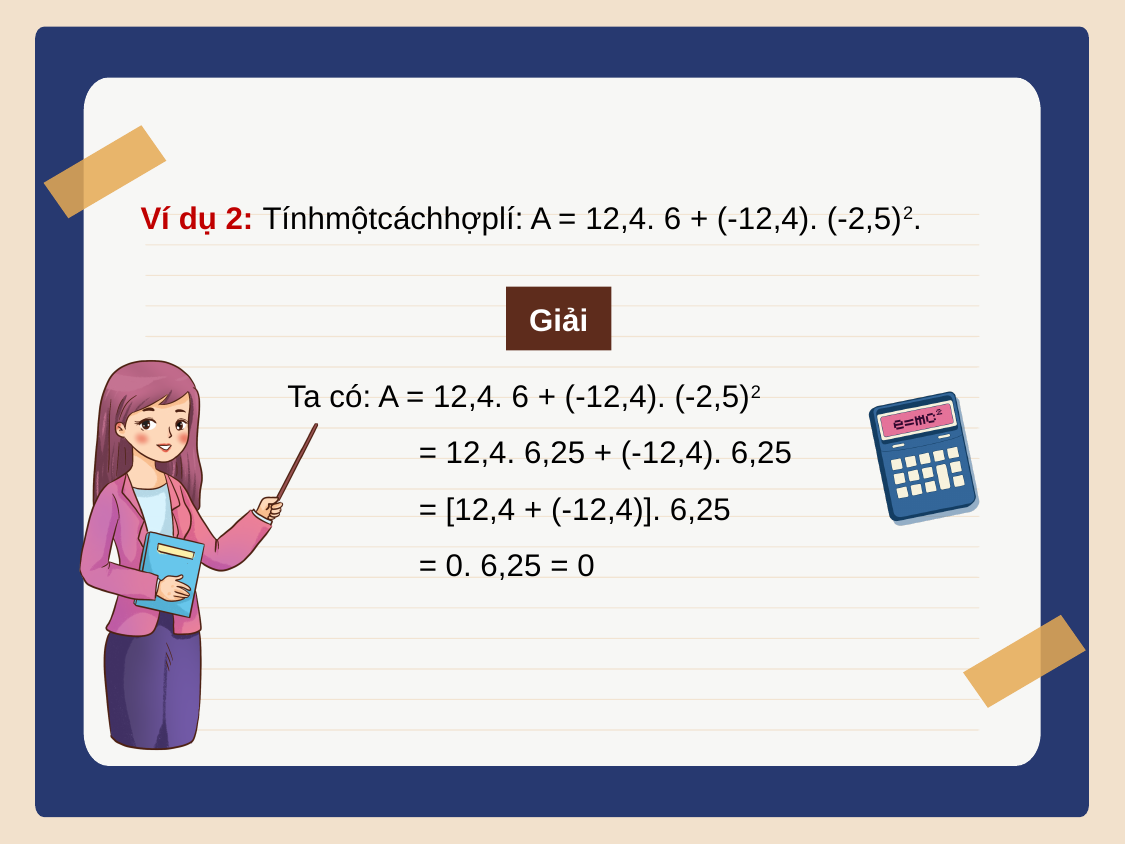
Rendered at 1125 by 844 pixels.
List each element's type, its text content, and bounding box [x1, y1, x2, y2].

title Giải [506, 286, 612, 351]
picture [0, 350, 382, 751]
text_box [963, 614, 1086, 708]
picture [832, 366, 996, 544]
text_box [43, 125, 167, 219]
